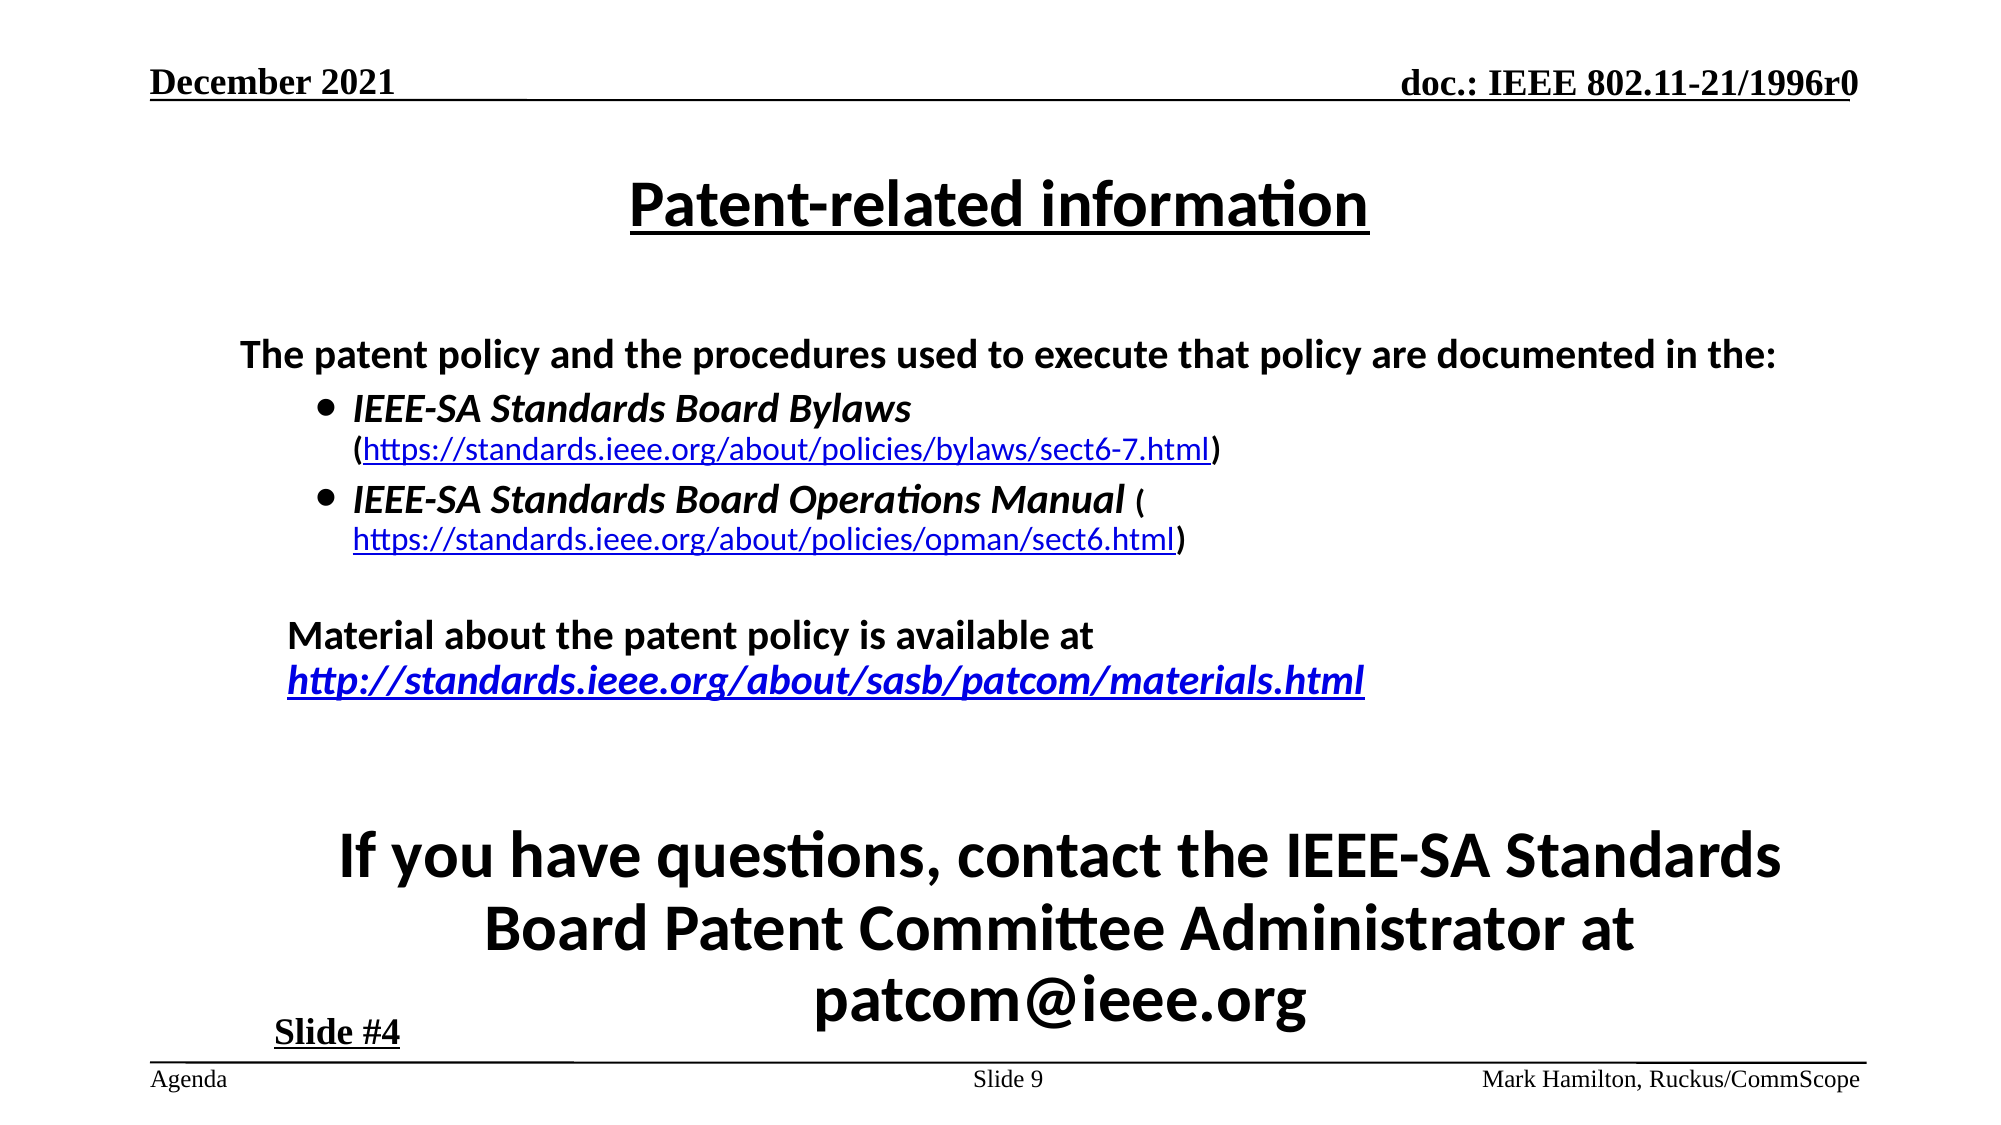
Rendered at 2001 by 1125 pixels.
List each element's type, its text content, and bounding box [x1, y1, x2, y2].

title Patent-related information [149, 112, 1850, 288]
slide_number Slide 9 [950, 1061, 1067, 1123]
text_box Slide #4 [259, 999, 416, 1060]
text_box [337, 99, 1688, 225]
list The patent policy and the procedures used to execute that policy are documented in the: IEEE-SA Standards Board Bylaws (https://standards.ieee.org/about/policies/bylaws/sect6-7.html) IEEE-SA Standards Board Operations Manual (https://standards.ieee.org/about/policies/opman/sect6.html) Material about the patent policy is available at http://standards.ieee.org/about/sasb/patcom/materials.html If you have questions, contact the IEEE-SA Standards Board Patent Committee Administrator at patcom@ieee.org [149, 324, 1850, 1000]
